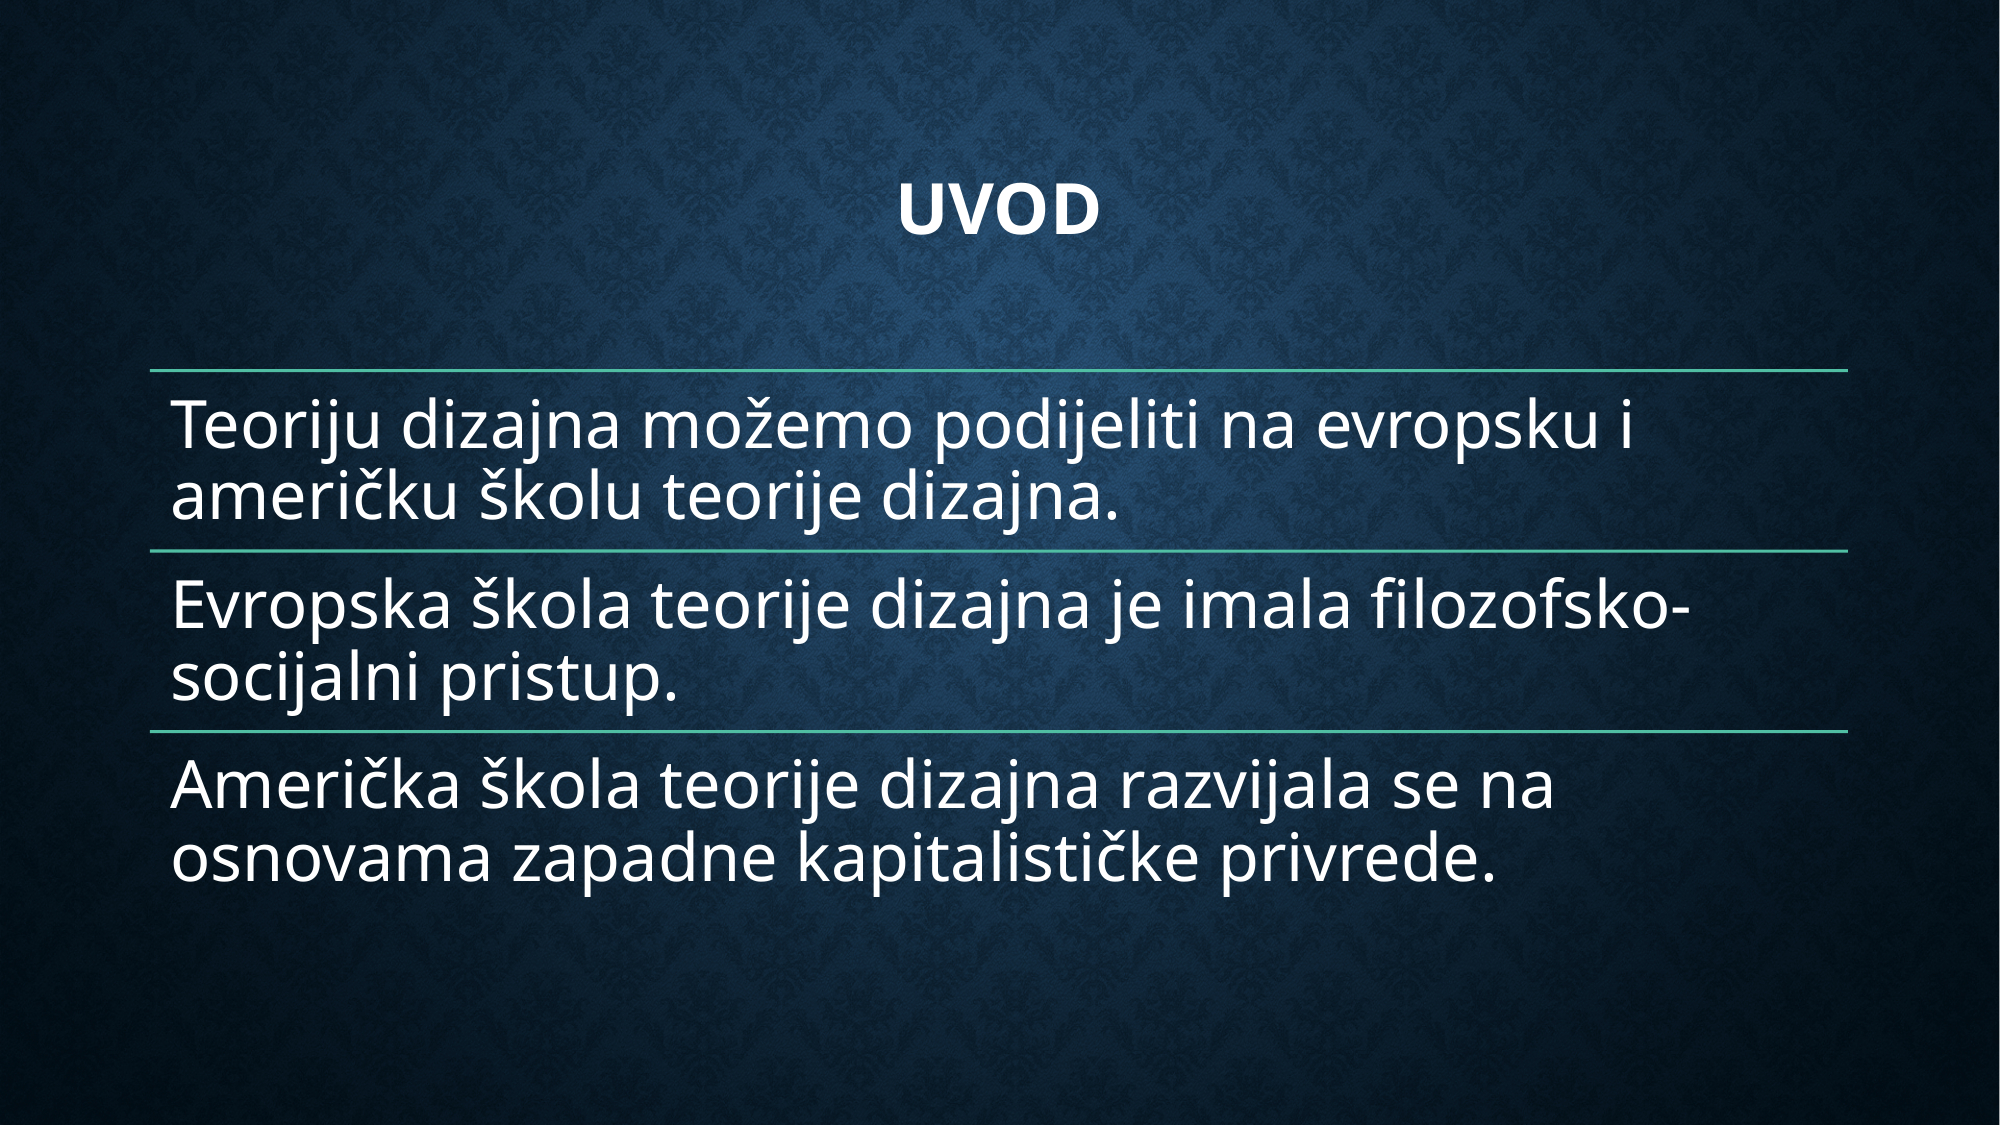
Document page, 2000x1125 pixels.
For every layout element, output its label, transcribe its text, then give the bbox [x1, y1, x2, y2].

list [149, 369, 1849, 913]
title uvod [149, 99, 1848, 318]
